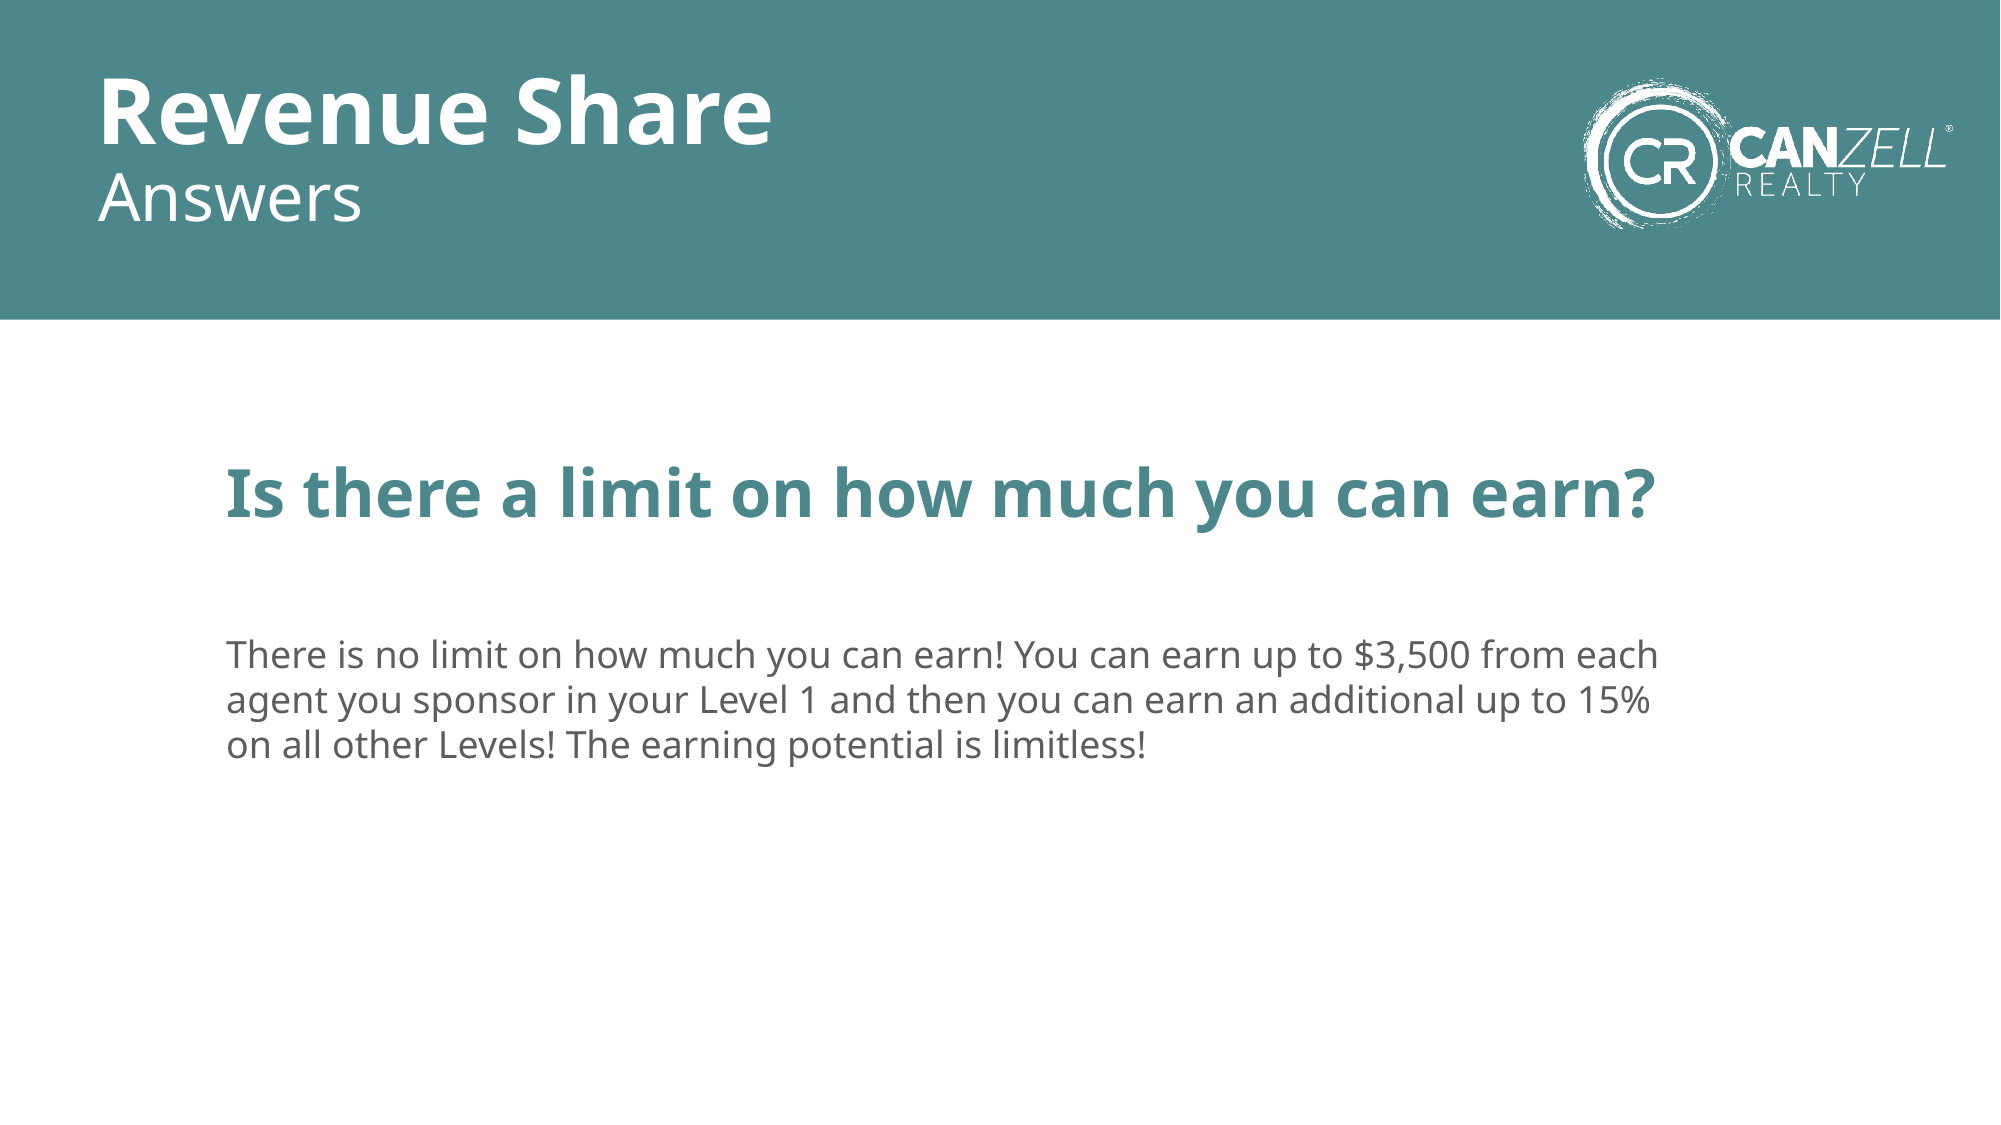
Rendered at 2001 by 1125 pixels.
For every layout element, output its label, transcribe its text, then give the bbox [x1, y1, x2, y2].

text_box Revenue Share [81, 57, 1271, 197]
picture [1572, 74, 1981, 240]
text_box Answers [83, 156, 1272, 296]
text_box [0, 0, 2000, 321]
text_box Is there a limit on how much you can earn? [211, 452, 1735, 624]
text_box There is no limit on how much you can earn! You can earn up to $3,500 from each agent you sponsor in your Level 1 and then you can earn an additional up to 15% on all other Levels! The earning potential is limitless! [211, 623, 1716, 774]
